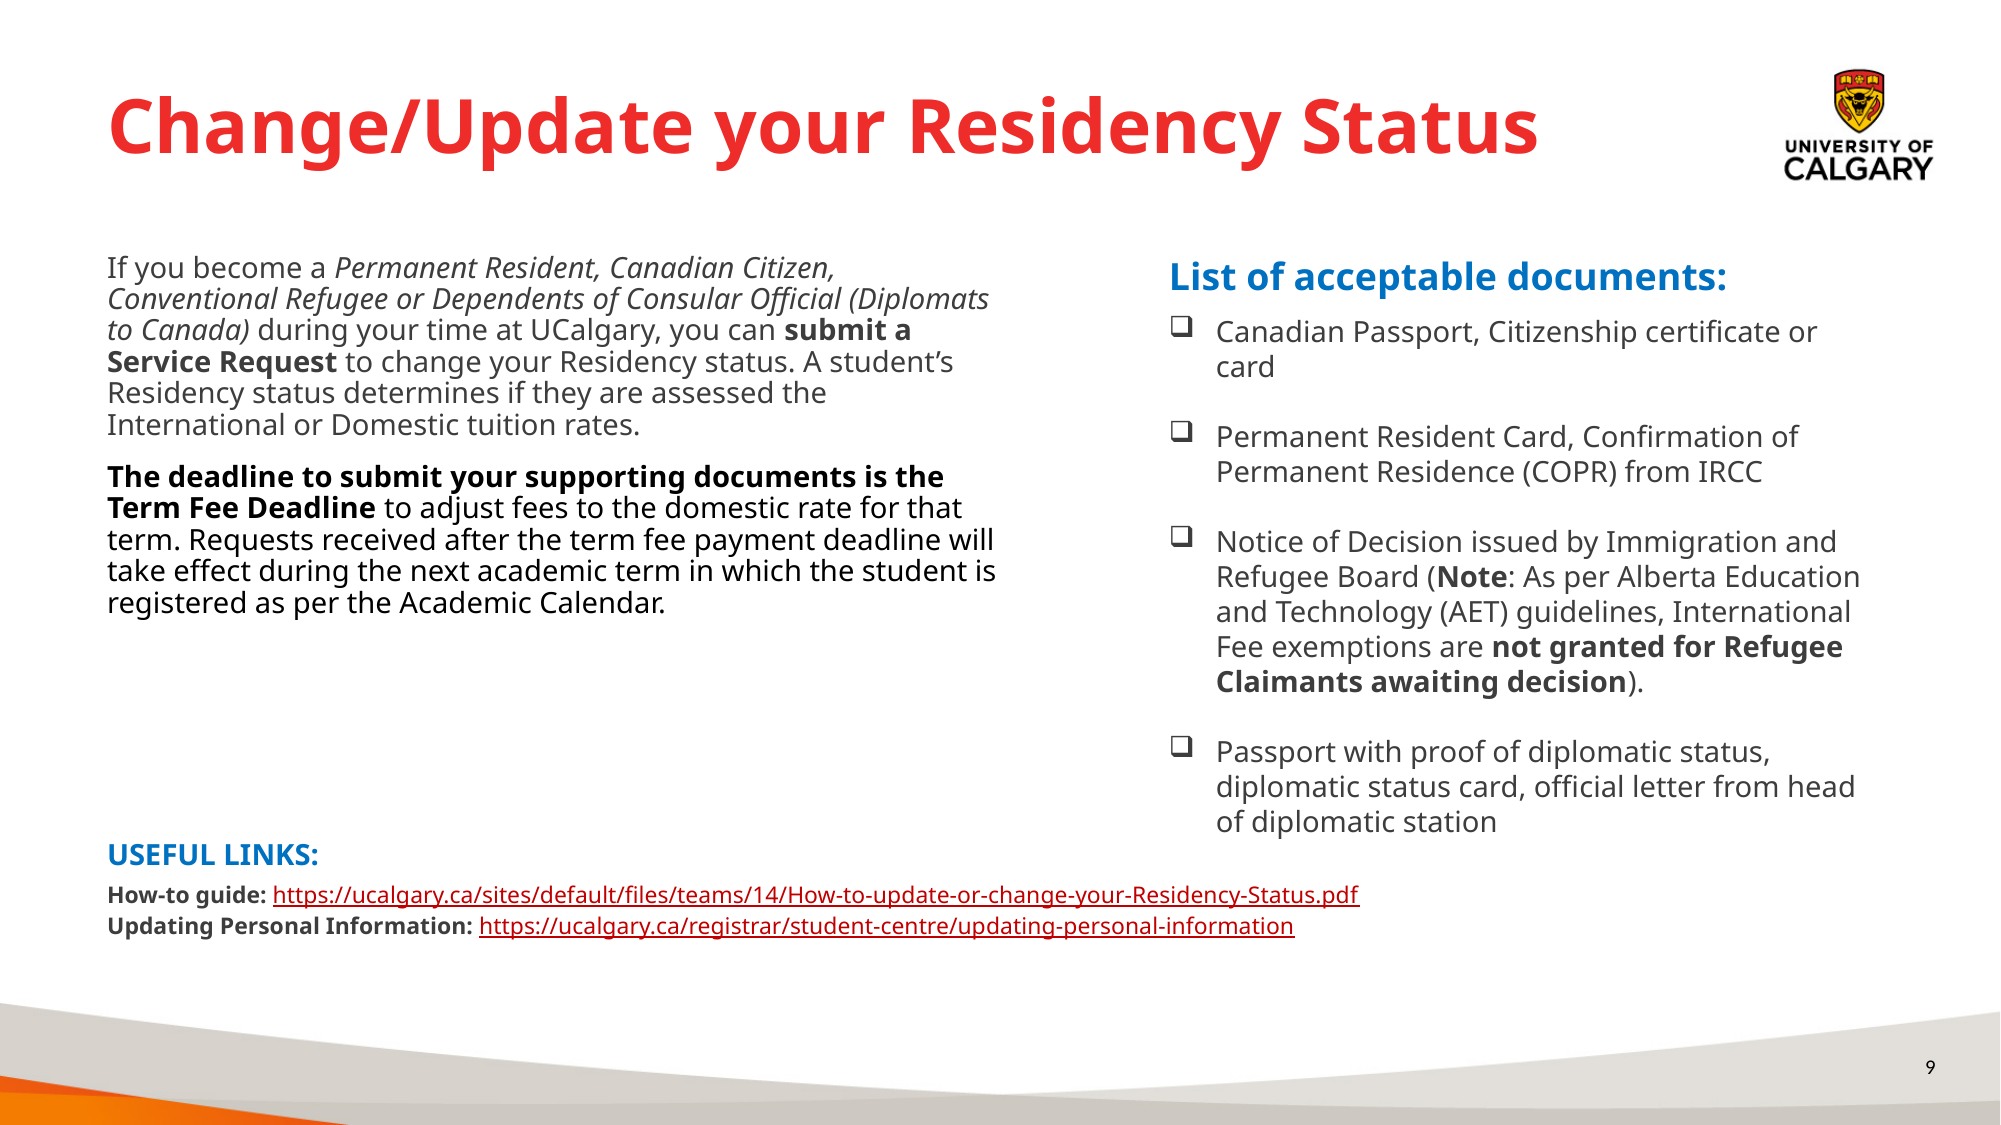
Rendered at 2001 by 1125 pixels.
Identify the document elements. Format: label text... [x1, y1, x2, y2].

list If you become a Permanent Resident, Canadian Citizen, Conventional Refugee or Dependents of Consular Official (Diplomats to Canada) during your time at UCalgary, you can submit a Service Request to change your Residency status. A student’s Residency status determines if they are assessed the International or Domestic tuition rates. The deadline to submit your supporting documents is the Term Fee Deadline to adjust fees to the domestic rate for that term. Requests received after the term fee payment deadline will take effect during the next academic term in which the student is registered as per the Academic Calendar. [92, 245, 1016, 872]
text_box How-to guide: https://ucalgary.ca/sites/default/files/teams/14/How-to-update-or-change-your-Residency-Status.pdf Updating Personal Information: https://ucalgary.ca/registrar/student-centre/updating-personal-information [92, 872, 1821, 951]
text_box List of acceptable documents: [1154, 245, 1879, 306]
slide_number 9 [1500, 1046, 1951, 1107]
text_box USEFUL LINKS: [92, 828, 401, 872]
picture [0, 0, 2001, 1125]
title Change/Update your Residency Status [92, 45, 1688, 213]
text_box Canadian Passport, Citizenship certificate or card Permanent Resident Card, Confirmation of Permanent Residence (COPR) from IRCC Notice of Decision issued by Immigration and Refugee Board (Note: As per Alberta Education and Technology (AET) guidelines, International Fee exemptions are not granted for Refugee Claimants awaiting decision). Passport with proof of diplomatic status, diplomatic status card, official letter from head of diplomatic station [1154, 306, 1879, 846]
